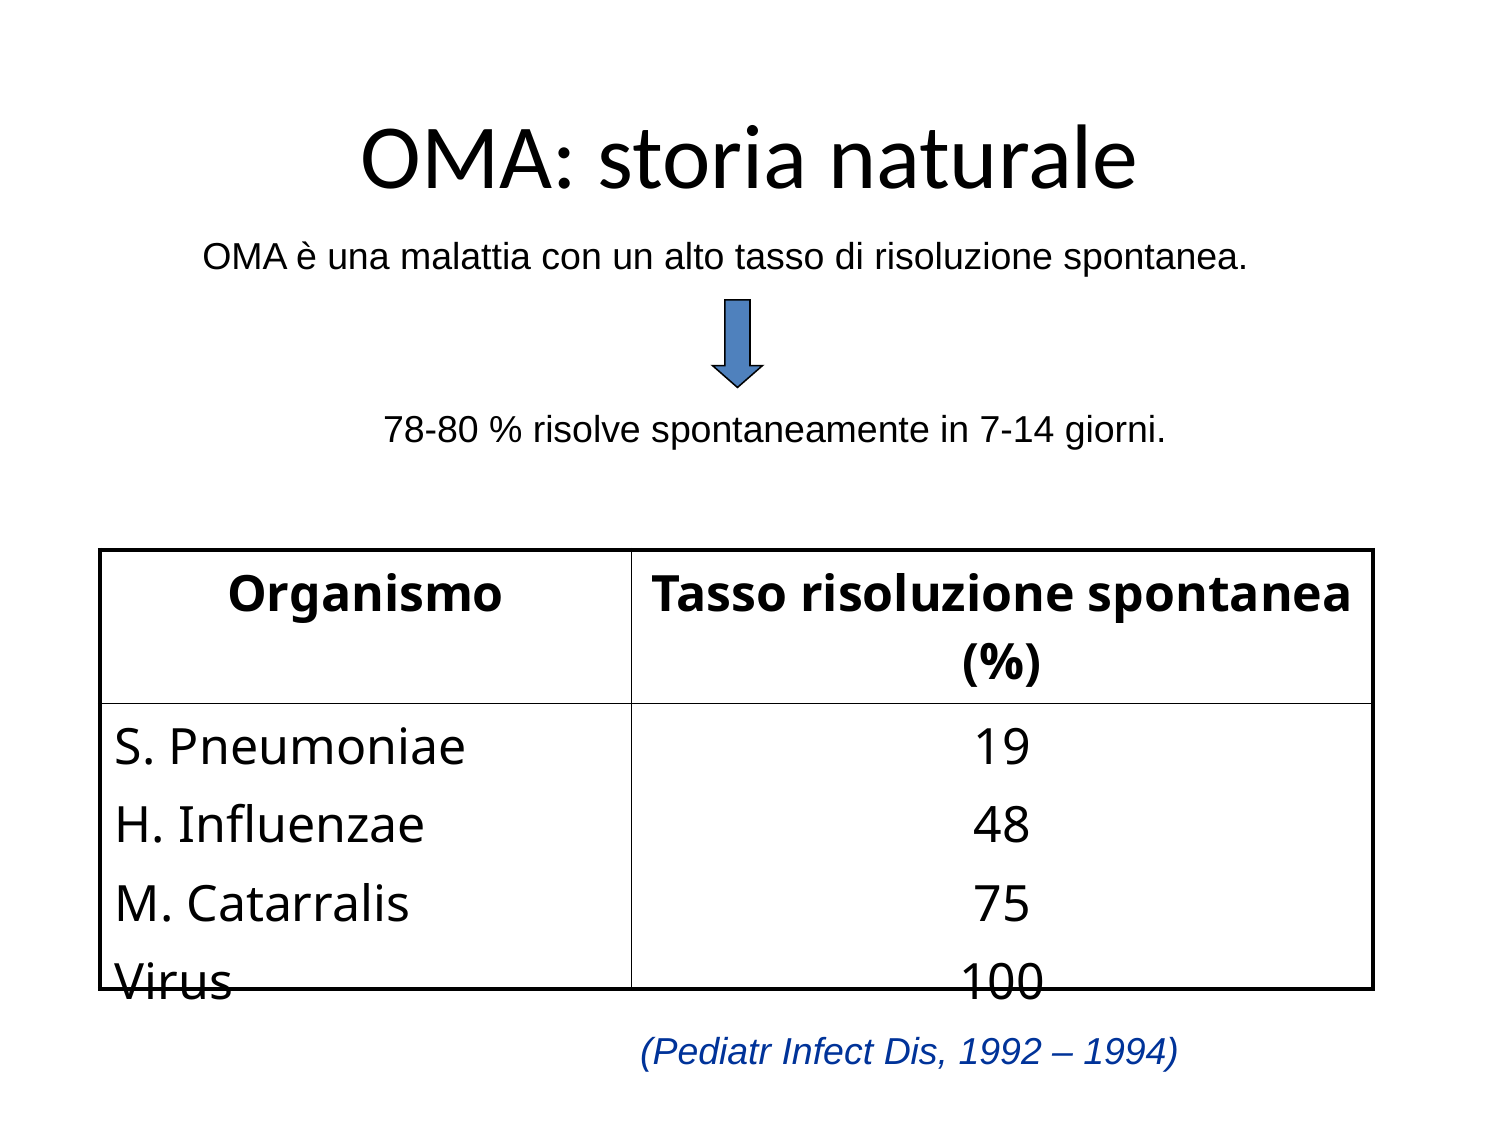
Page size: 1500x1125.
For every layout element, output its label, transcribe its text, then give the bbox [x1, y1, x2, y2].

table_header Tasso risoluzione spontanea (%) [632, 552, 1371, 703]
text_box [712, 299, 763, 388]
table_cell 19 48 75 100 [632, 704, 1371, 987]
table_cell S. Pneumoniae H. Influenzae M. Catarralis Virus [102, 704, 631, 987]
text_box OMA è una malattia con un alto tasso di risoluzione spontanea. 78-80 % risolve spontaneamente in 7-14 giorni. [187, 224, 1363, 458]
table_header Organismo [102, 552, 631, 703]
title OMA: storia naturale [74, 74, 1426, 230]
text_box (Pediatr Infect Dis, 1992 – 1994) [625, 1019, 1195, 1080]
